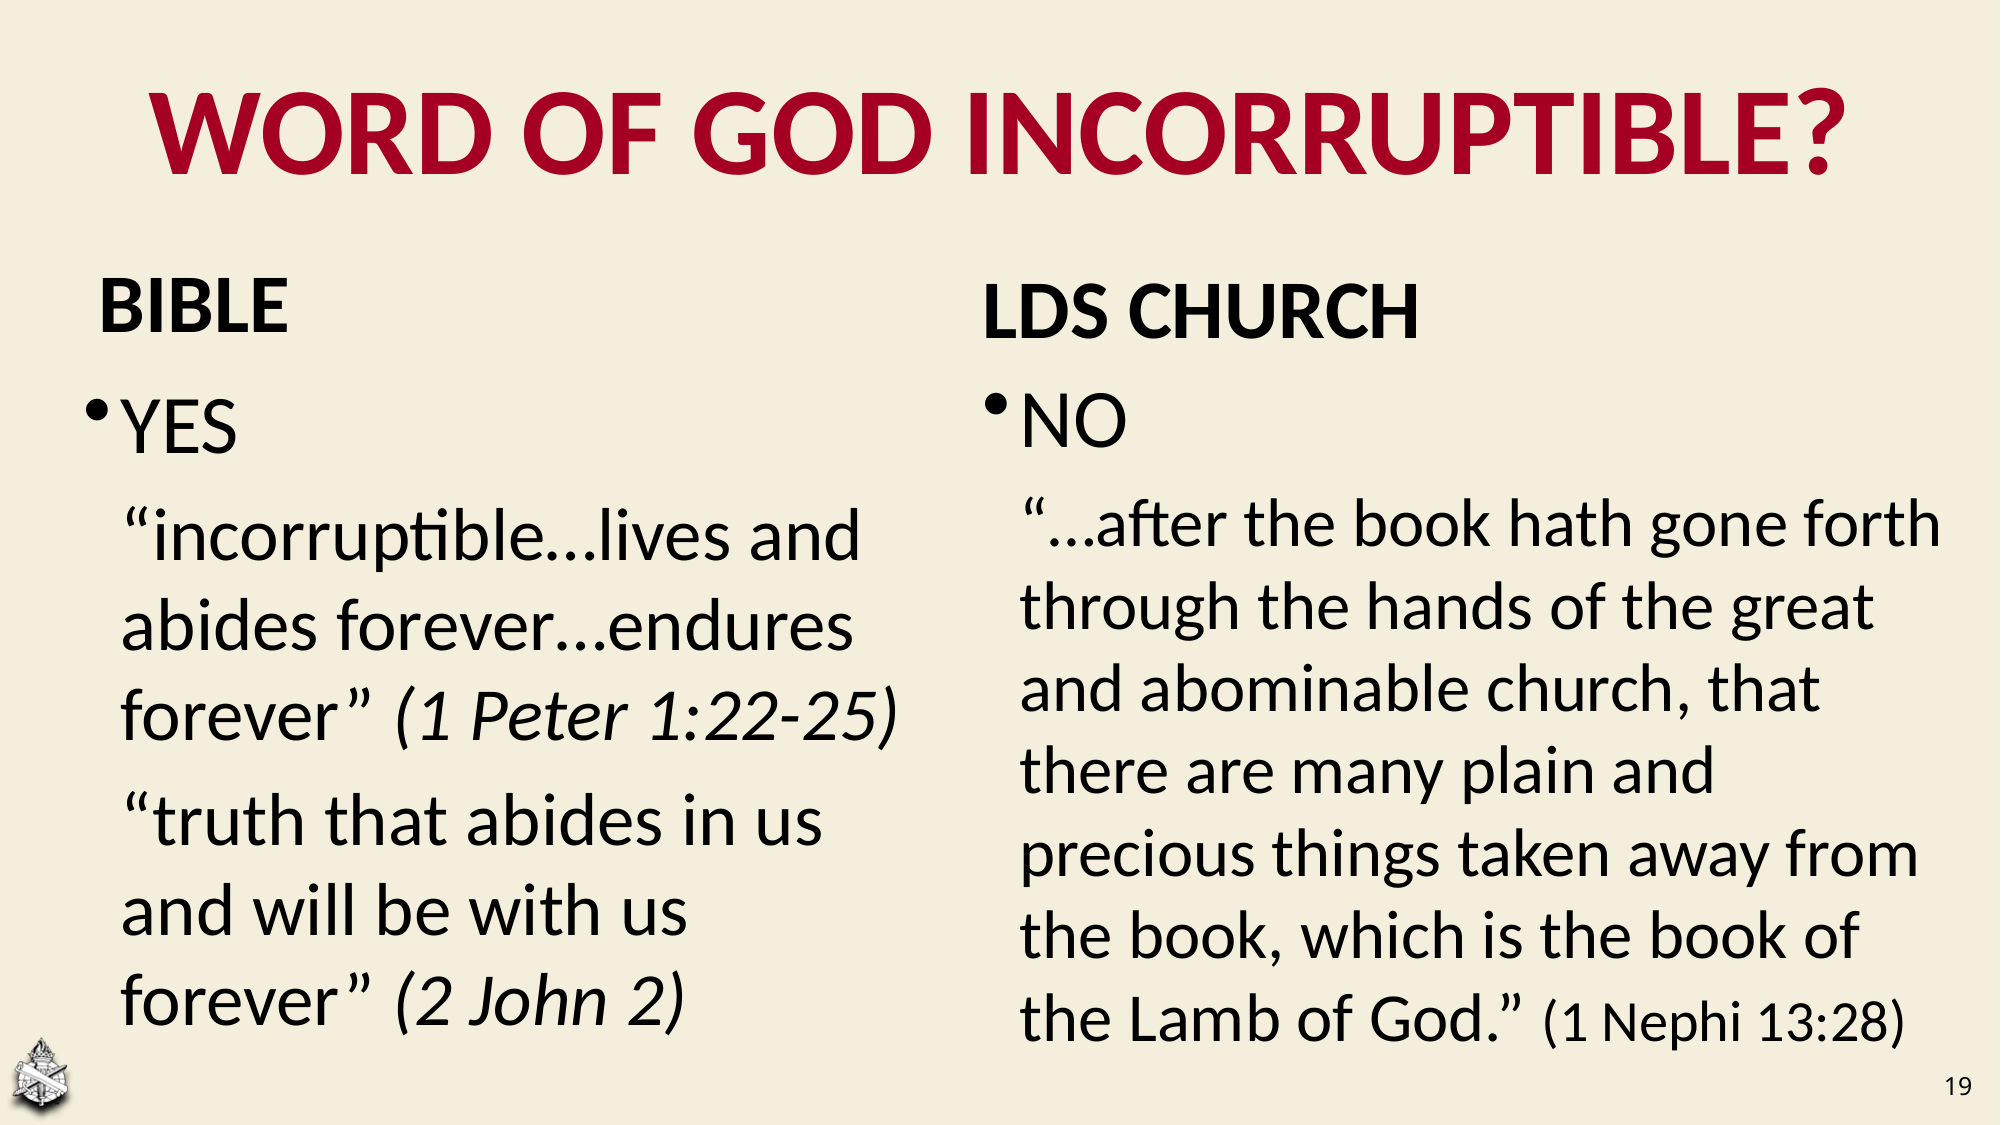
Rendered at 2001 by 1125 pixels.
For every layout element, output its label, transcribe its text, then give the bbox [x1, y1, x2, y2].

list YES “incorruptible…lives and abides forever…endures forever” (1 Peter 1:22-25) “truth that abides in us and will be with us forever” (2 John 2) [68, 362, 953, 1069]
list BIBLE [83, 237, 968, 357]
title Word of God Incorruptible? [99, 37, 1900, 213]
picture [12, 1037, 69, 1108]
list LDS CHURCH [967, 243, 1852, 356]
list NO “…after the book hath gone forth through the hands of the great and abominable church, that there are many plain and precious things taken away from the book, which is the book of the Lamb of God.” (1 Nephi 13:28) [967, 356, 1963, 1069]
slide_number 19 [1924, 1062, 1988, 1125]
